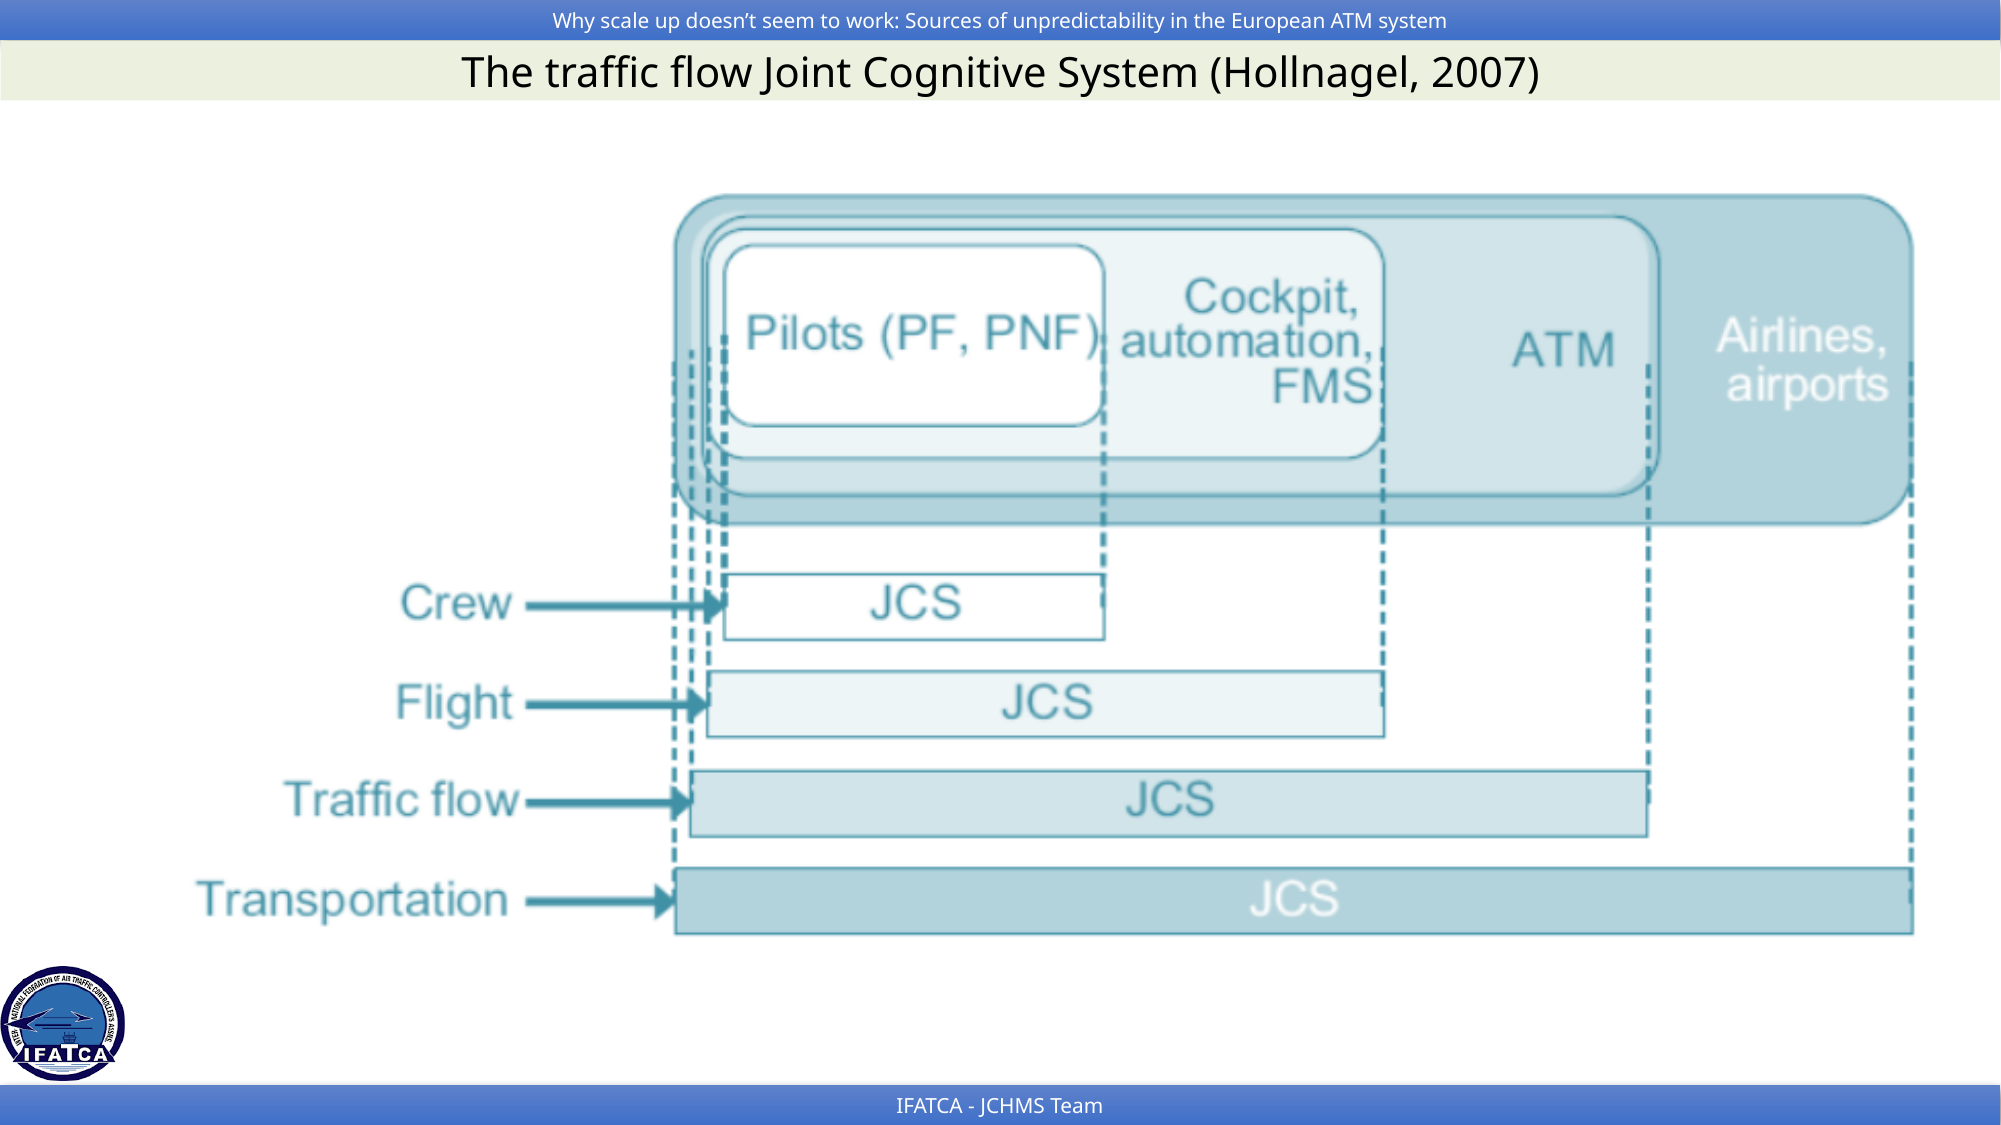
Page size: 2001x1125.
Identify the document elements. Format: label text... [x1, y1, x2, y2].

picture [0, 118, 2000, 1081]
title The traffic flow Joint Cognitive System (Hollnagel, 2007) [0, 40, 2000, 101]
